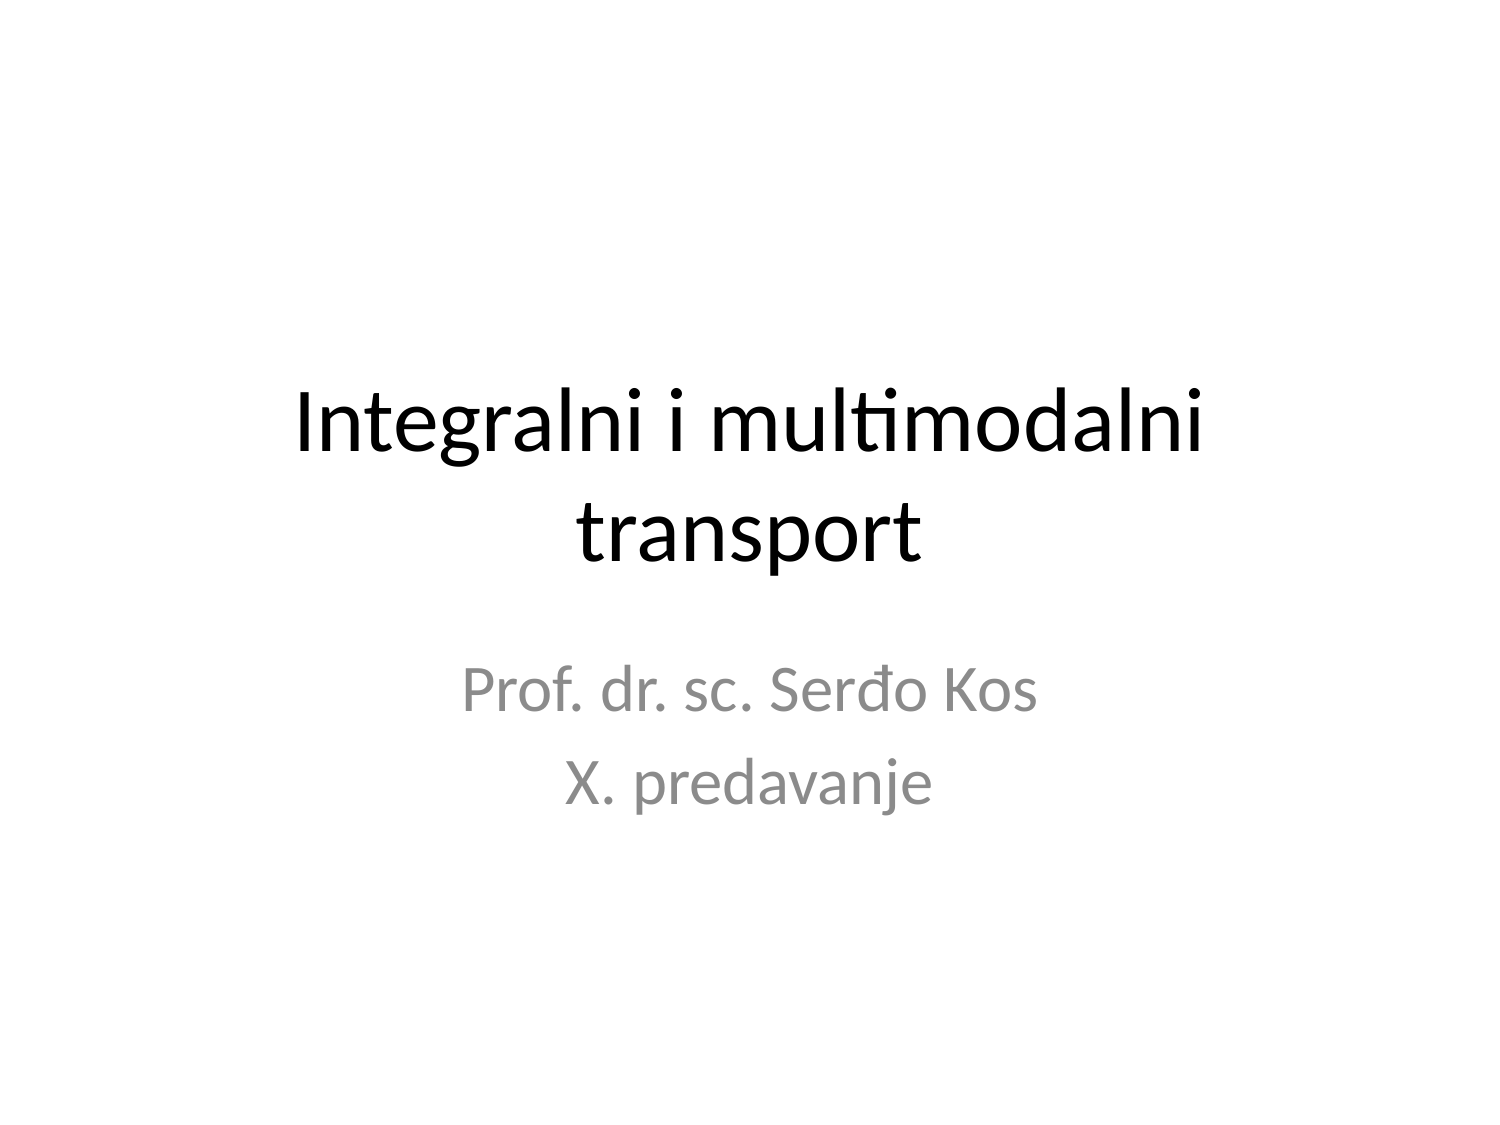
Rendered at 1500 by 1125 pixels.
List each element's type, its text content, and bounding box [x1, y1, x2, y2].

subtitle Prof. dr. sc. Serđo Kos X. predavanje [225, 637, 1275, 925]
title Integralni i multimodalni transport [112, 349, 1388, 591]
